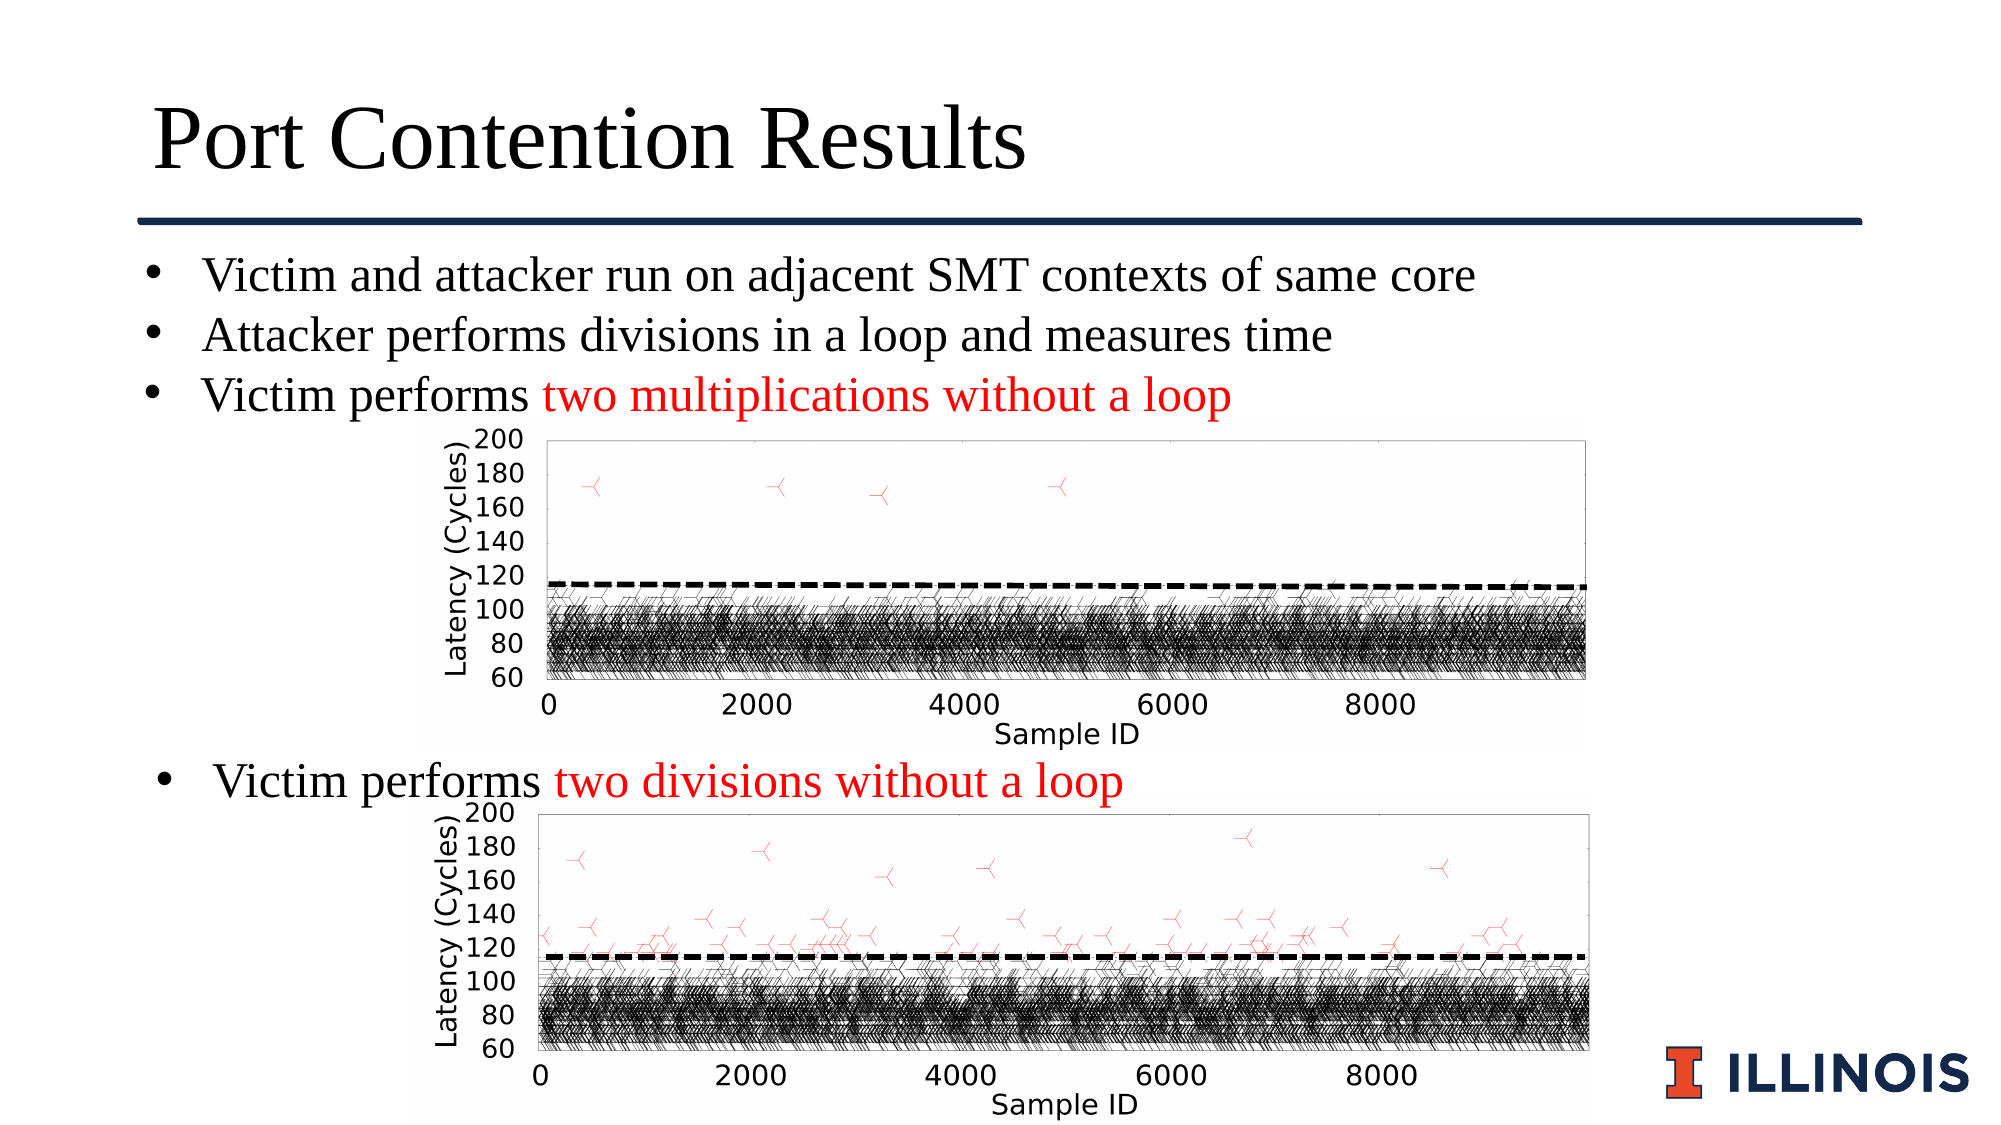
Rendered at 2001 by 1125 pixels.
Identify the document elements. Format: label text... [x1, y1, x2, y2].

text_box Victim performs two divisions without a loop [141, 740, 1140, 816]
title Port Contention Results [137, 67, 1863, 211]
picture [413, 418, 1587, 756]
picture [1666, 1046, 1969, 1099]
text_box Victim performs two multiplications without a loop [129, 354, 1248, 429]
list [403, 791, 1597, 1125]
text_box Victim and attacker run on adjacent SMT contexts of same core Attacker performs divisions in a loop and measures time [130, 234, 1493, 418]
